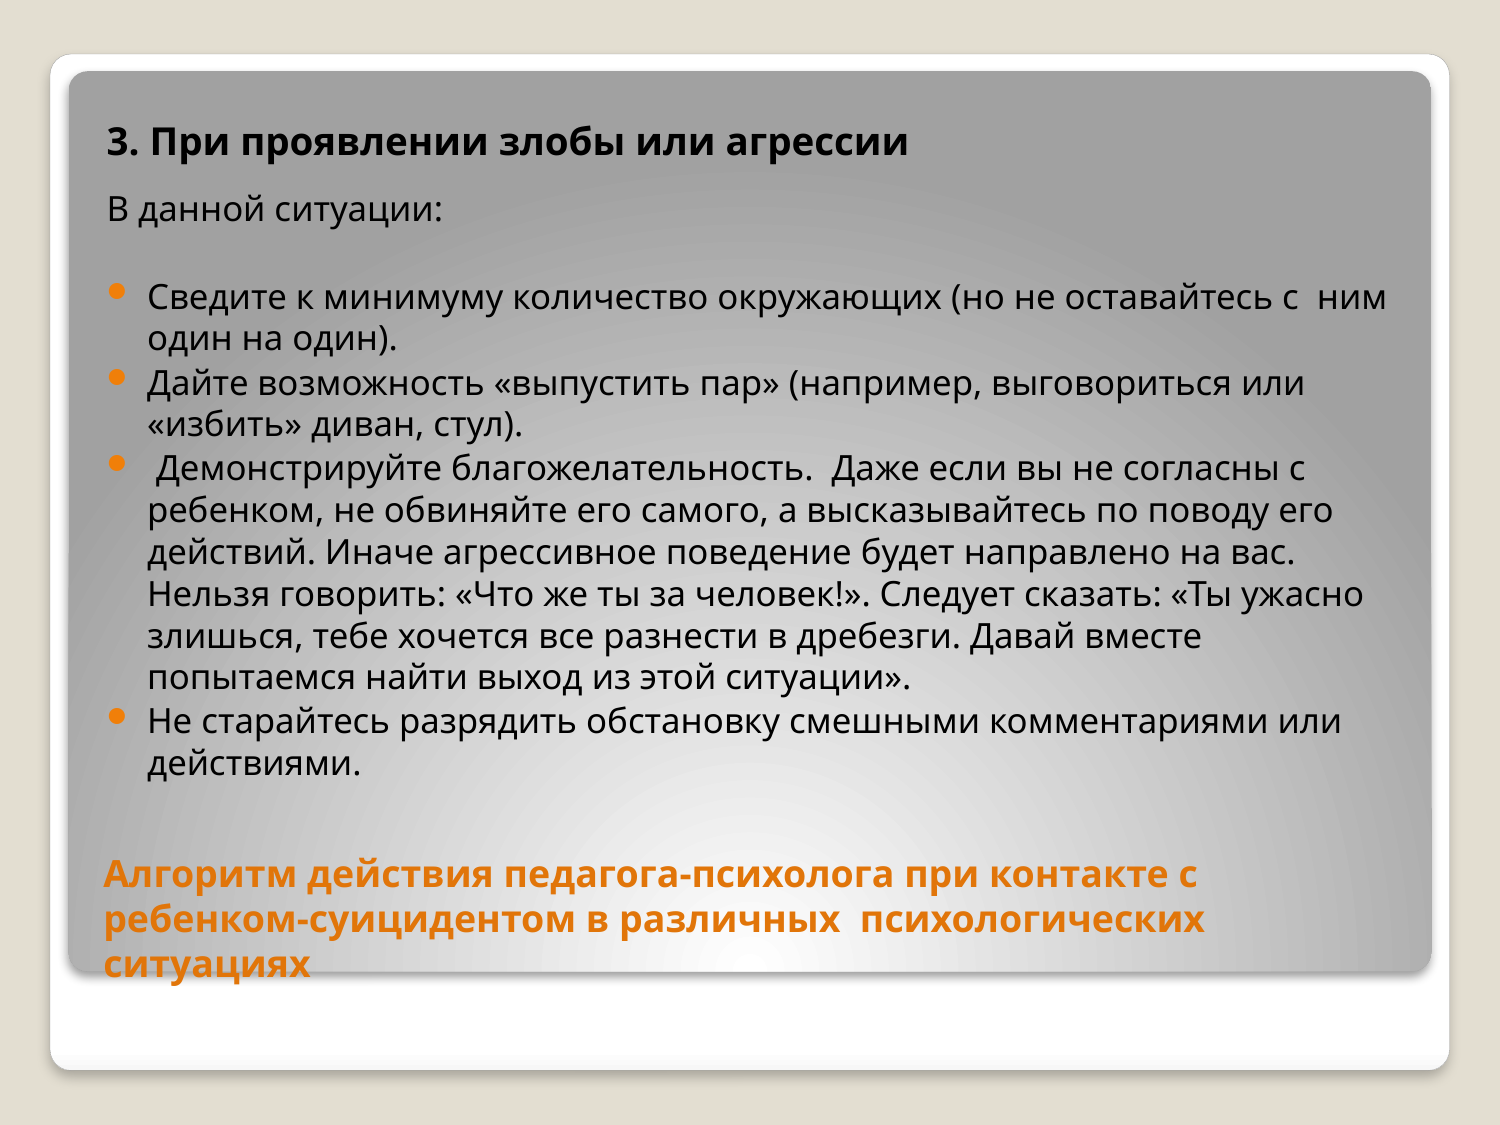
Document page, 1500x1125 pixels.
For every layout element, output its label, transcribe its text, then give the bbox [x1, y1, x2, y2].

list 3. При проявлении злобы или агрессии В данной ситуации: Сведите к минимуму количество окружающих (но не оставайтесь с ним один на один). Дайте возможность «выпустить пар» (например, выговориться или «избить» диван, стул). Демонстрируйте благожелательность. Даже если вы не согласны с ребенком, не обвиняйте его самого, а высказывайтесь по поводу его действий. Иначе агрессивное поведение будет направлено на вас. Нельзя говорить: «Что же ты за человек!». Следует сказать: «Ты ужасно злишься, тебе хочется все разнести в дребезги. Давай вместе попытаемся найти выход из этой ситуации». Не старайтесь разрядить обстановку смешными комментариями или действиями. [76, 101, 1420, 846]
title Алгоритм действия педагога-психолога при контакте с ребенком-суицидентом в различных психологических ситуациях [88, 905, 1431, 1038]
